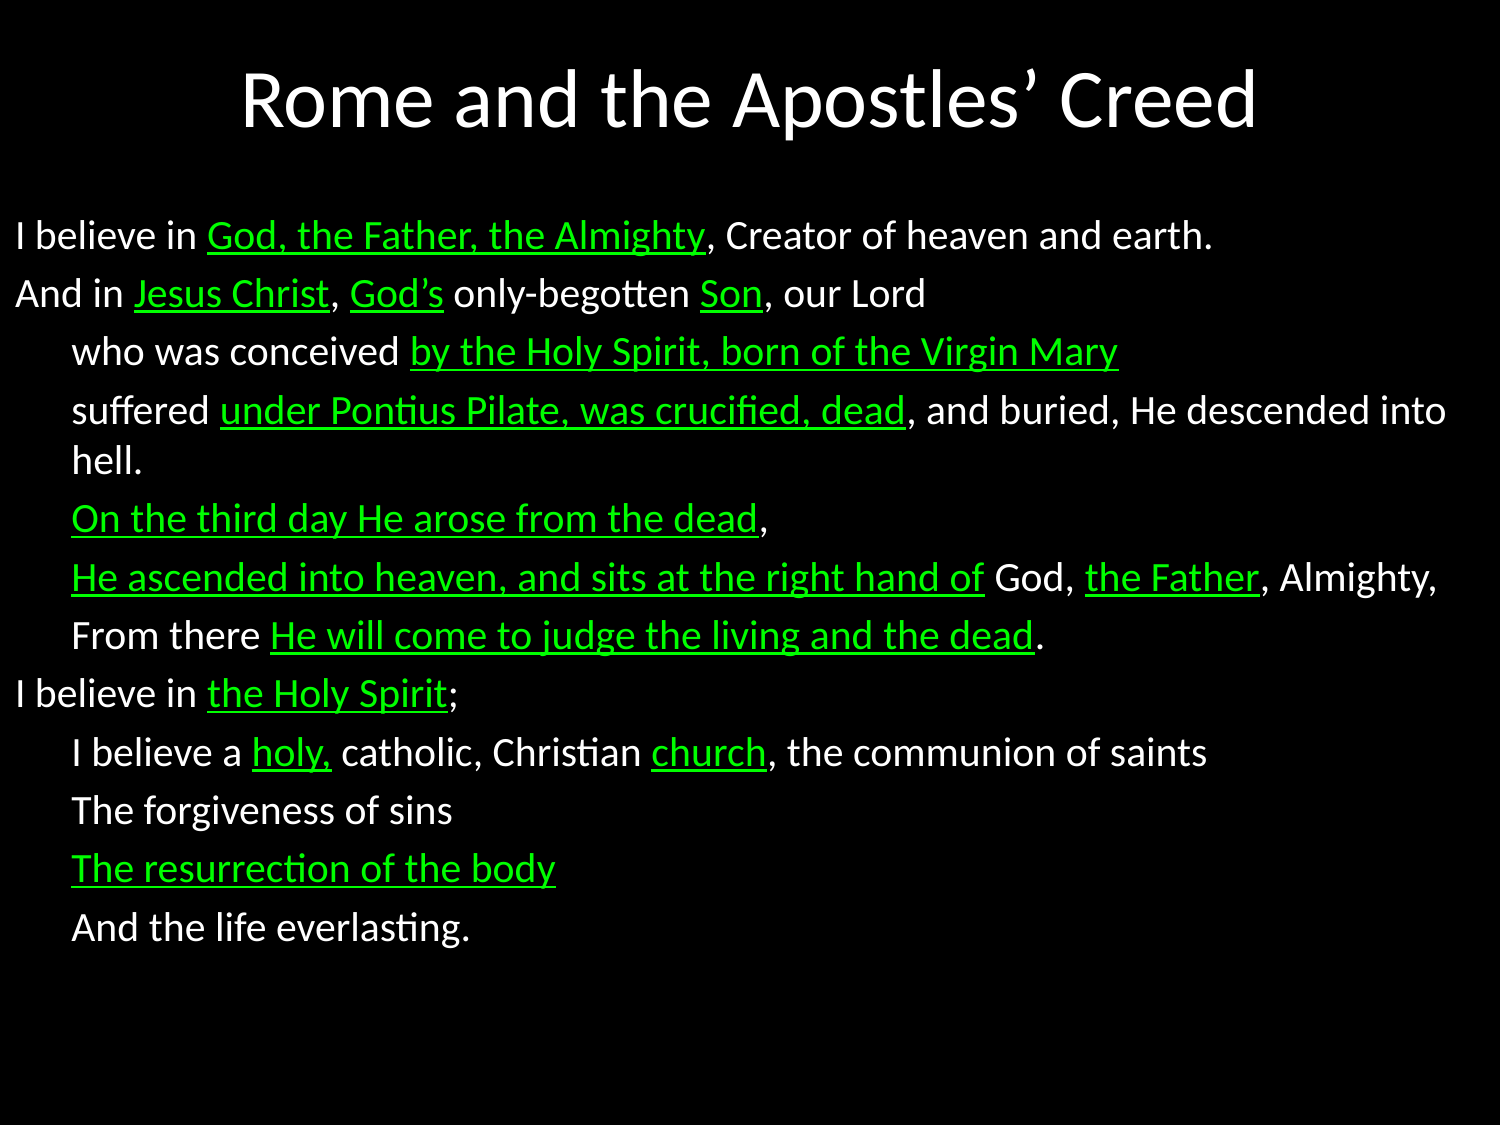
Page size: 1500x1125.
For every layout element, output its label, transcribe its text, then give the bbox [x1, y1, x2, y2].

list I believe in God, the Father, the Almighty, Creator of heaven and earth. And in Jesus Christ, God’s only-begotten Son, our Lord who was conceived by the Holy Spirit, born of the Virgin Mary suffered under Pontius Pilate, was crucified, dead, and buried, He descended into hell. On the third day He arose from the dead, He ascended into heaven, and sits at the right hand of God, the Father, Almighty, From there He will come to judge the living and the dead. I believe in the Holy Spirit; I believe a holy, catholic, Christian church, the communion of saints The forgiveness of sins The resurrection of the body And the life everlasting. [0, 200, 1500, 1125]
title Rome and the Apostles’ Creed [0, 0, 1500, 188]
